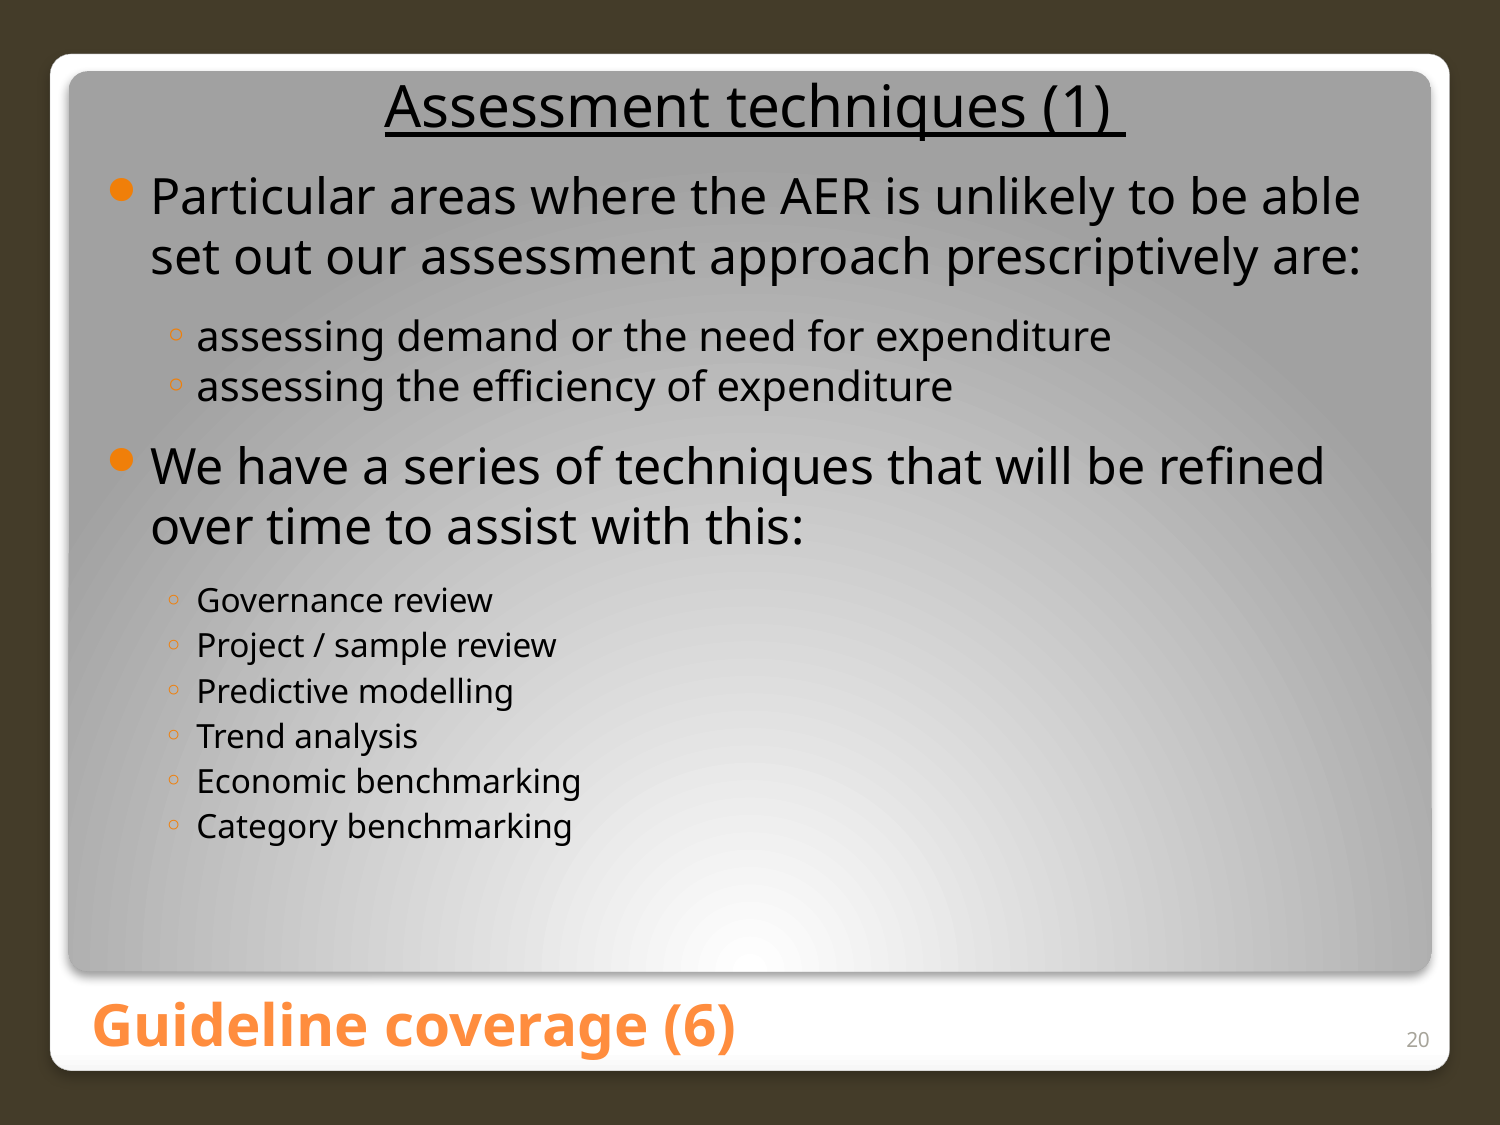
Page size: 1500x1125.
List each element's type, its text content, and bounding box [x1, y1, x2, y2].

title Guideline coverage (6) [76, 944, 1420, 1066]
list Assessment techniques (1) Particular areas where the AER is unlikely to be able set out our assessment approach prescriptively are: assessing demand or the need for expenditure assessing the efficiency of expenditure We have a series of techniques that will be refined over time to assist with this: Governance review Project / sample review Predictive modelling Trend analysis Economic benchmarking Category benchmarking [76, 54, 1420, 944]
slide_number 20 [1369, 1002, 1445, 1063]
